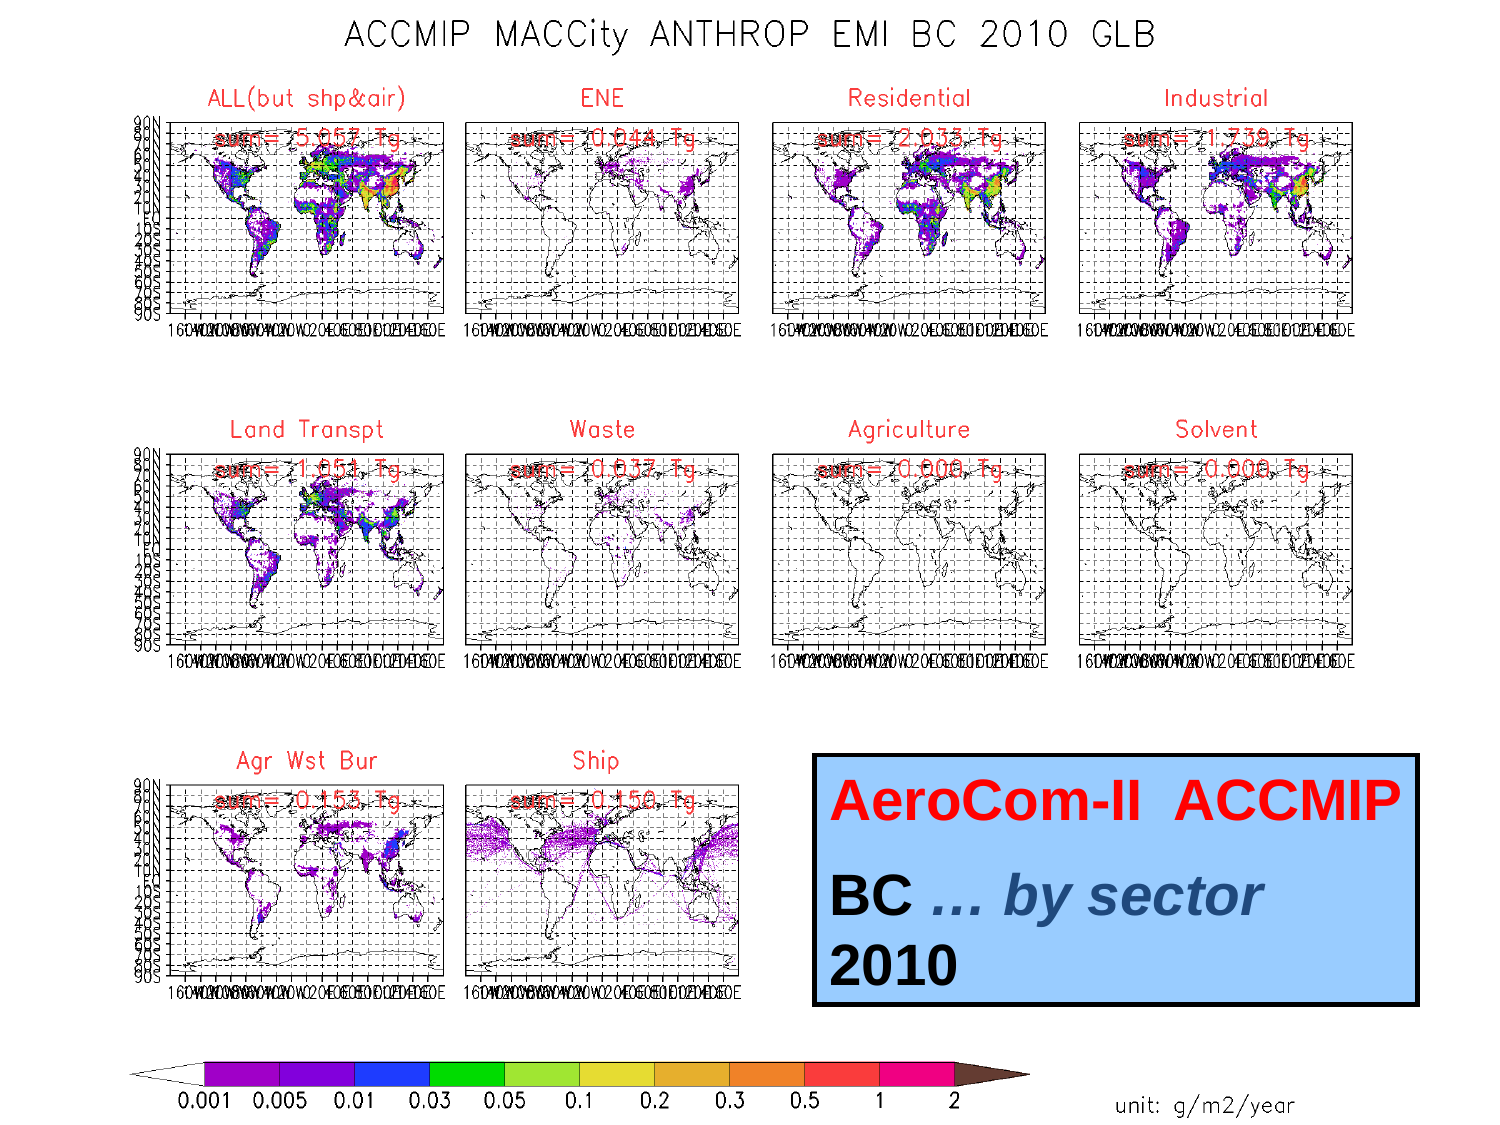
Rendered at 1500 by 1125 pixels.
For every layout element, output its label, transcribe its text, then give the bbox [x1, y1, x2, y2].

picture [124, 0, 1376, 1125]
text_box AeroCom-II ACCMIP BC … by sector 2010 [1379, 754, 1418, 1005]
